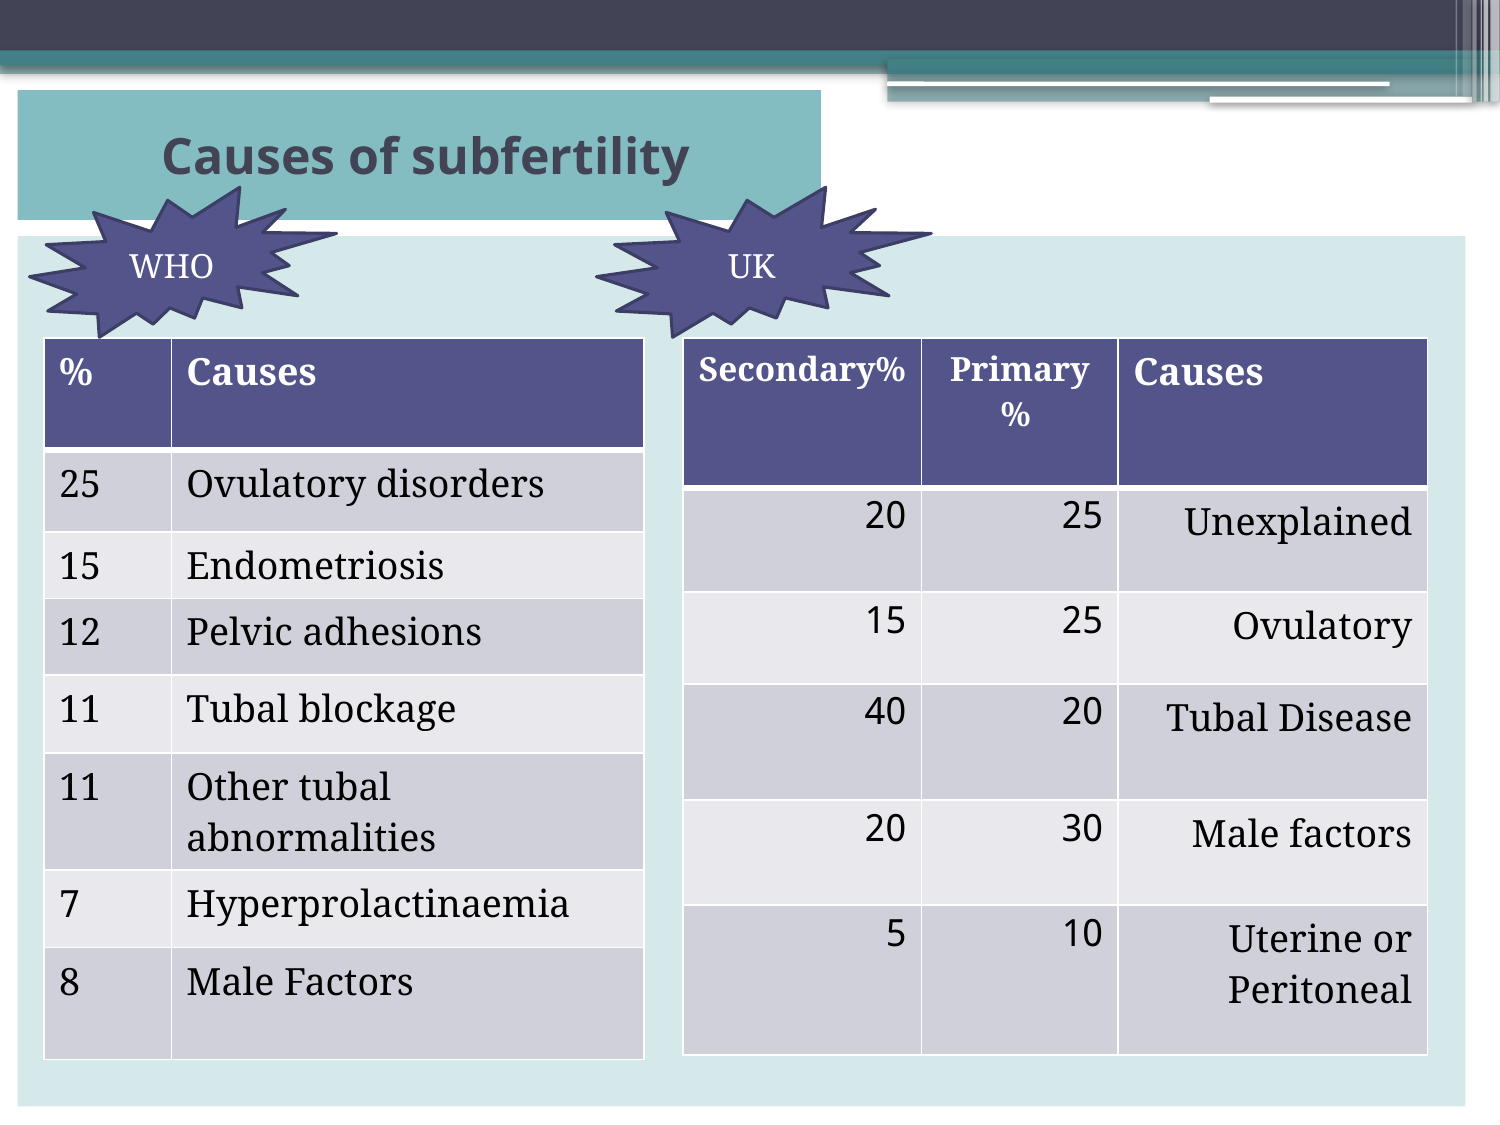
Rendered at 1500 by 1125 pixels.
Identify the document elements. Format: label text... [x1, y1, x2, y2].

table_header Secondary% [684, 339, 921, 485]
list [17, 236, 1466, 1107]
text_box UK [594, 185, 933, 339]
table_cell 20 [684, 801, 921, 904]
text_box WHO [27, 185, 339, 339]
table_cell 20 [684, 491, 921, 591]
table_cell 10 [922, 906, 1117, 1054]
table_cell 5 [684, 906, 921, 1054]
table_cell 15 [45, 533, 171, 598]
table_cell Endometriosis [172, 533, 643, 598]
table_cell 25 [922, 491, 1117, 591]
table_header % [45, 339, 171, 447]
table_cell 30 [922, 801, 1117, 904]
table_cell Tubal blockage [172, 676, 643, 752]
table_cell Ovulatory disorders [172, 453, 643, 531]
table_cell Ovulatory [1119, 593, 1427, 683]
table_cell 25 [45, 453, 171, 531]
table_cell Male Factors [172, 948, 643, 1059]
table_cell 15 [684, 593, 921, 683]
table_cell 11 [45, 754, 171, 869]
table_cell 40 [684, 685, 921, 799]
table_cell Uterine or Peritoneal [1119, 906, 1427, 1054]
title Causes of subfertility [17, 90, 821, 220]
table_cell Hyperprolactinaemia [172, 871, 643, 947]
table_cell 8 [45, 948, 171, 1059]
table_cell 25 [922, 593, 1117, 683]
table_cell 11 [45, 676, 171, 752]
table_cell Unexplained [1119, 491, 1427, 591]
table_cell 12 [45, 599, 171, 674]
table_cell 7 [45, 871, 171, 947]
table_header Causes [1119, 339, 1427, 485]
table_cell Pelvic adhesions [172, 599, 643, 674]
table_cell 20 [922, 685, 1117, 799]
table_header Causes [172, 339, 643, 447]
table_cell Tubal Disease [1119, 685, 1427, 799]
table_header Primary % [922, 339, 1117, 485]
table_cell Male factors [1119, 801, 1427, 904]
table_cell Other tubal abnormalities [172, 754, 643, 869]
